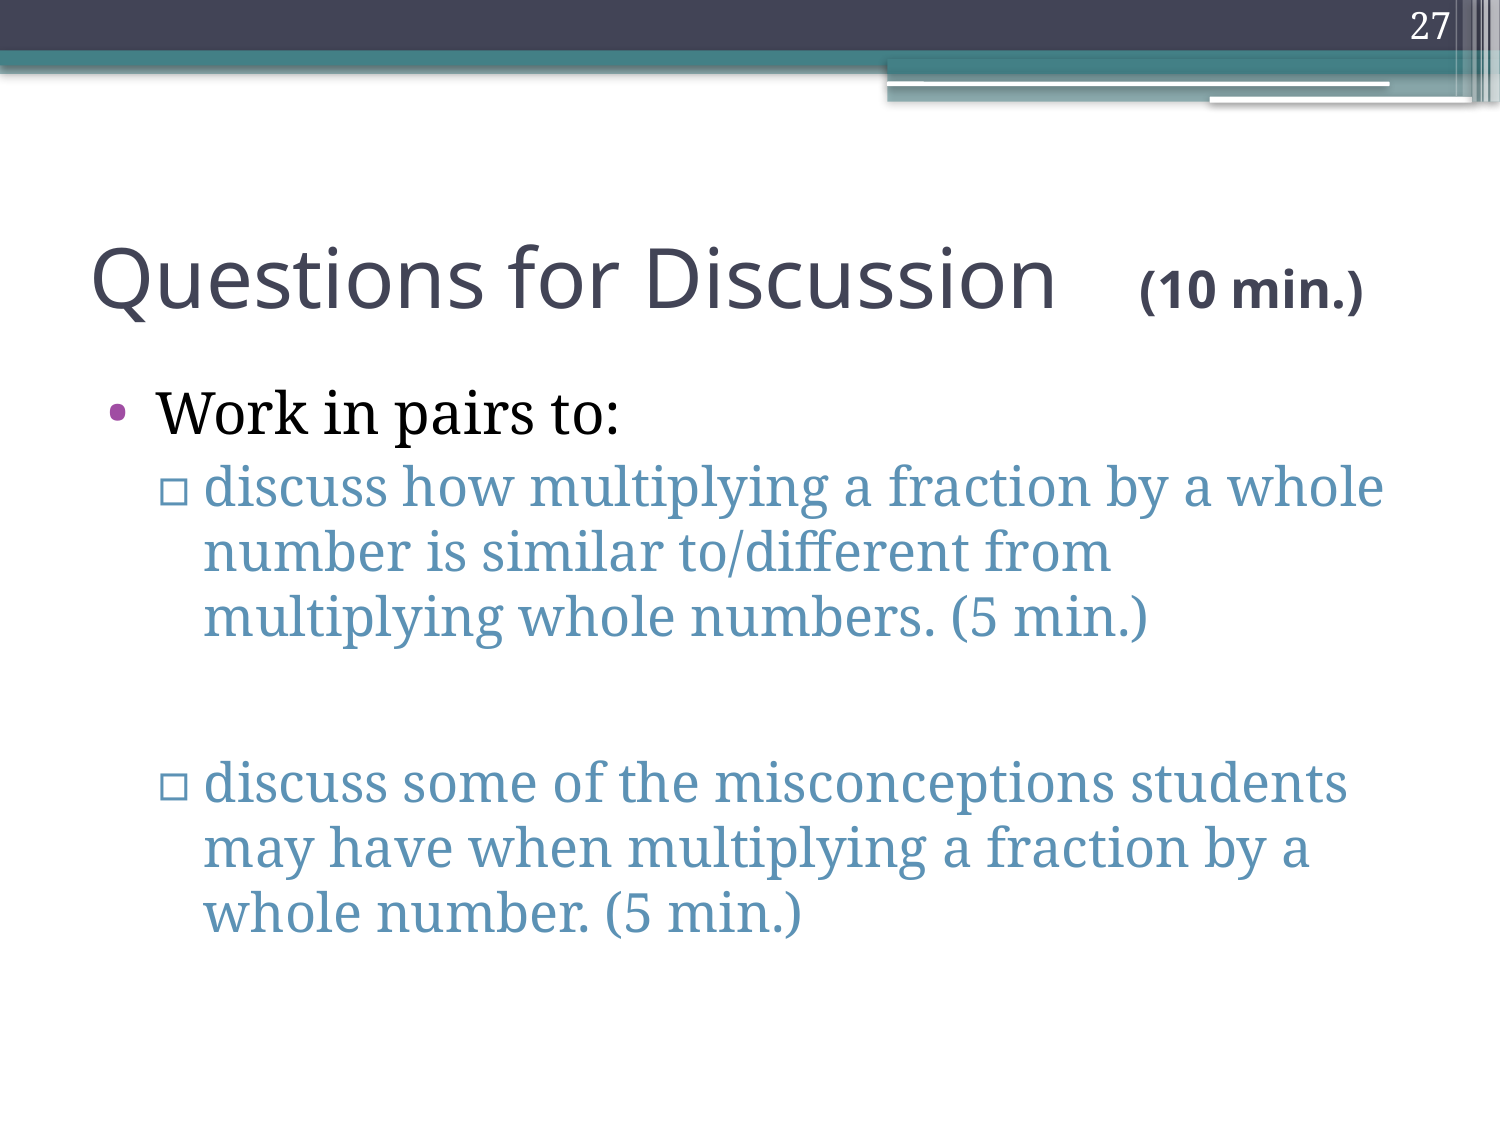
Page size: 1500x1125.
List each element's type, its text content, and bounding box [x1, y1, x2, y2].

title Questions for Discussion (10 min.) [75, 187, 1425, 363]
list Work in pairs to: discuss how multiplying a fraction by a whole number is similar to/different from multiplying whole numbers. (5 min.) discuss some of the misconceptions students may have when multiplying a fraction by a whole number. (5 min.) [75, 368, 1425, 1079]
slide_number 27 [1341, 0, 1466, 61]
